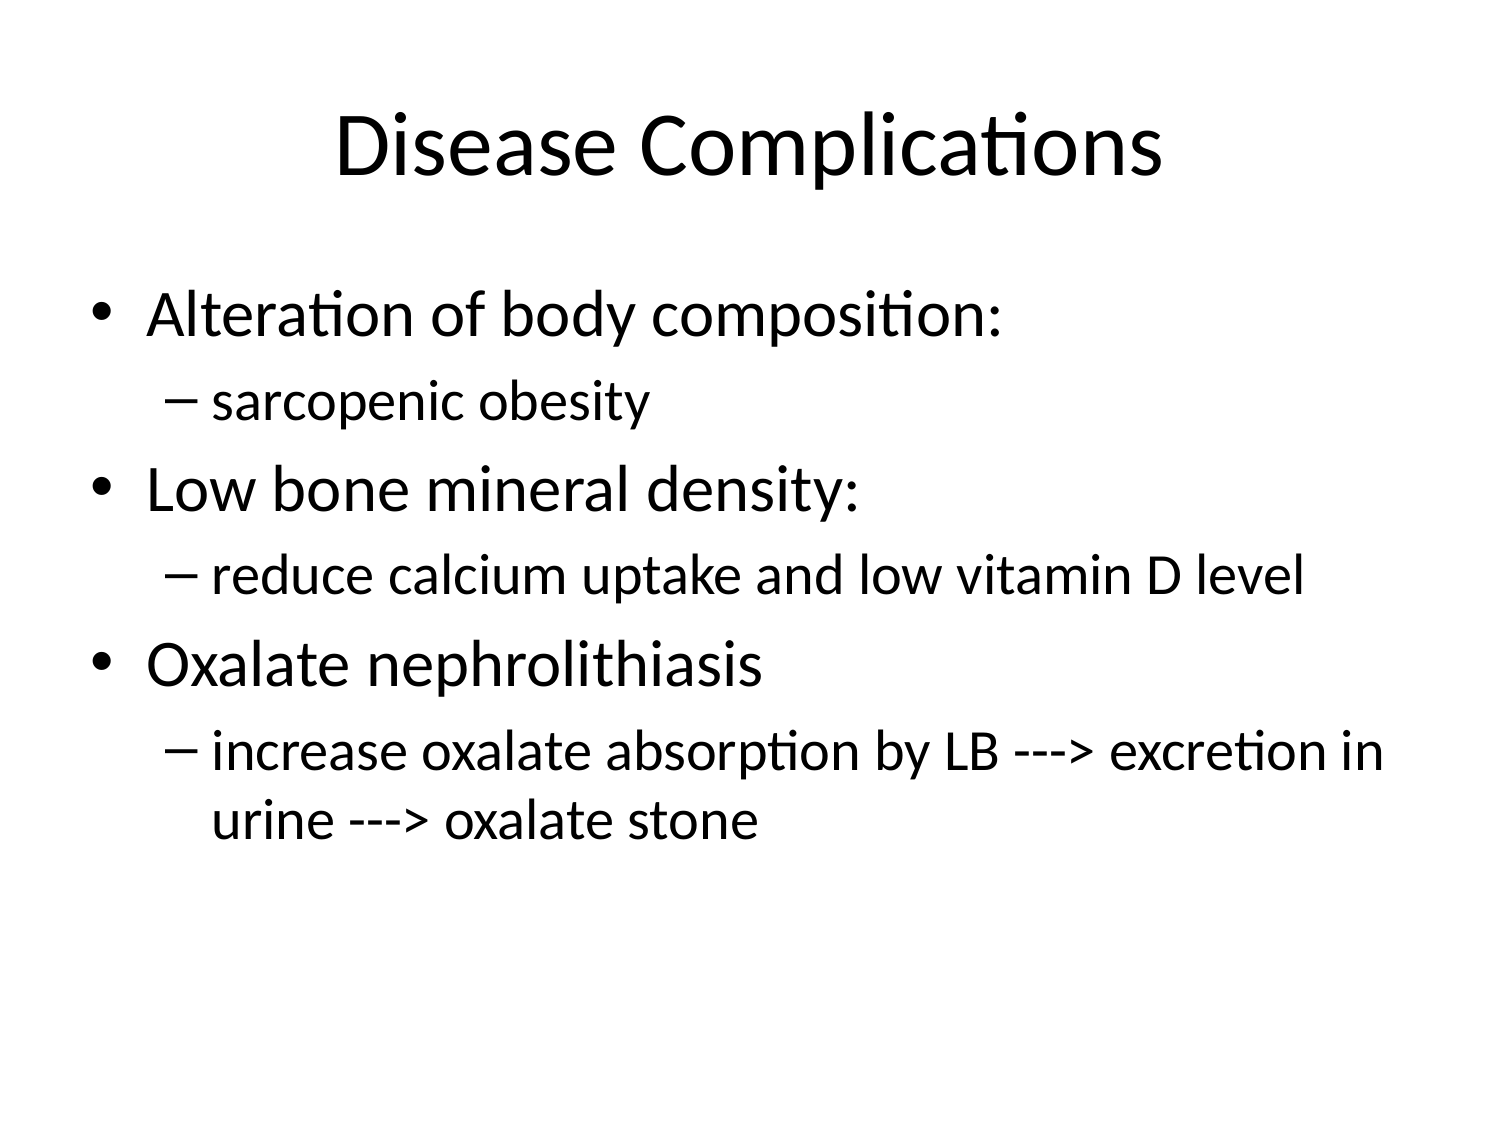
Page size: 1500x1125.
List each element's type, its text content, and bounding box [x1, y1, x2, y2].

title Disease Complications [75, 45, 1425, 233]
list Alteration of body composition: sarcopenic obesity Low bone mineral density: reduce calcium uptake and low vitamin D level Oxalate nephrolithiasis increase oxalate absorption by LB ---> excretion in urine ---> oxalate stone [75, 262, 1425, 1005]
